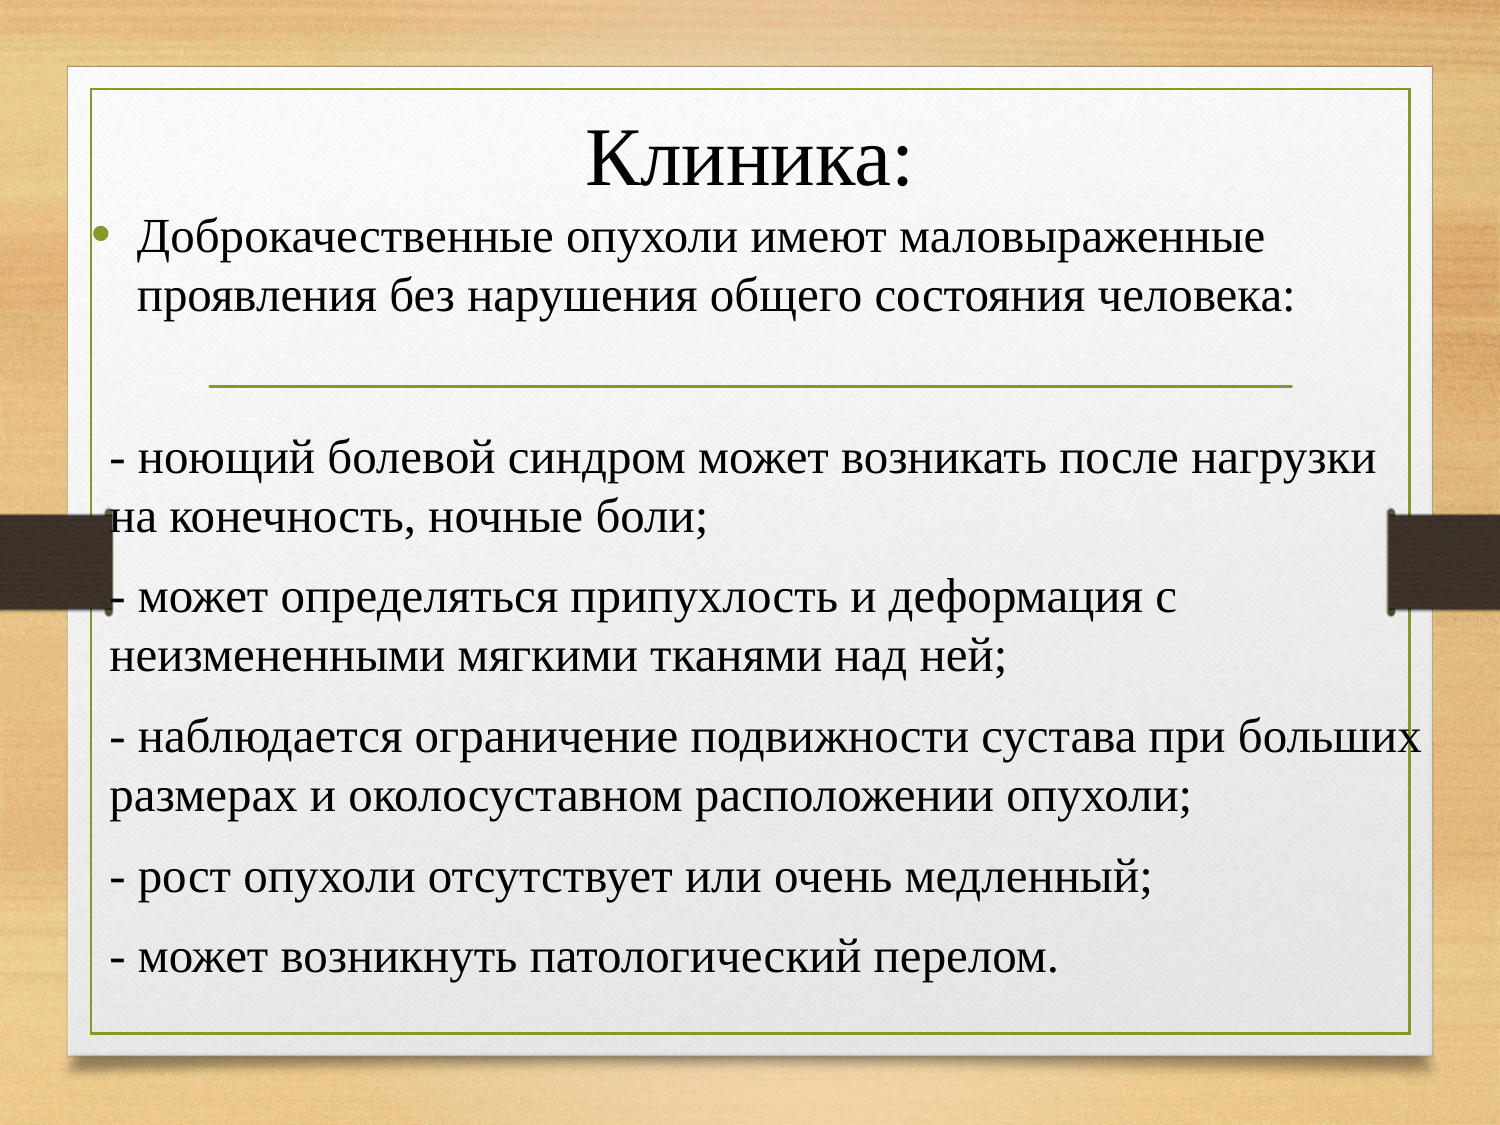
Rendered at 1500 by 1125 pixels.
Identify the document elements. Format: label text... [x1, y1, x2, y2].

list Доброкачественные опухоли имеют маловыраженные проявления без нарушения общего состояния человека: - ноющий болевой синдром может возникать после нагрузки на конечность, ночные боли; - может определяться припухлость и деформация с неизмененными мягкими тканями над ней; - наблюдается ограничение подвижности сустава при больших размерах и околосуставном расположении опухоли; - рост опухоли отсутствует или очень медленный; - может возникнуть патологический перелом. [75, 196, 1448, 992]
picture [0, 0, 1500, 1125]
title Клиника: [53, 66, 1447, 238]
